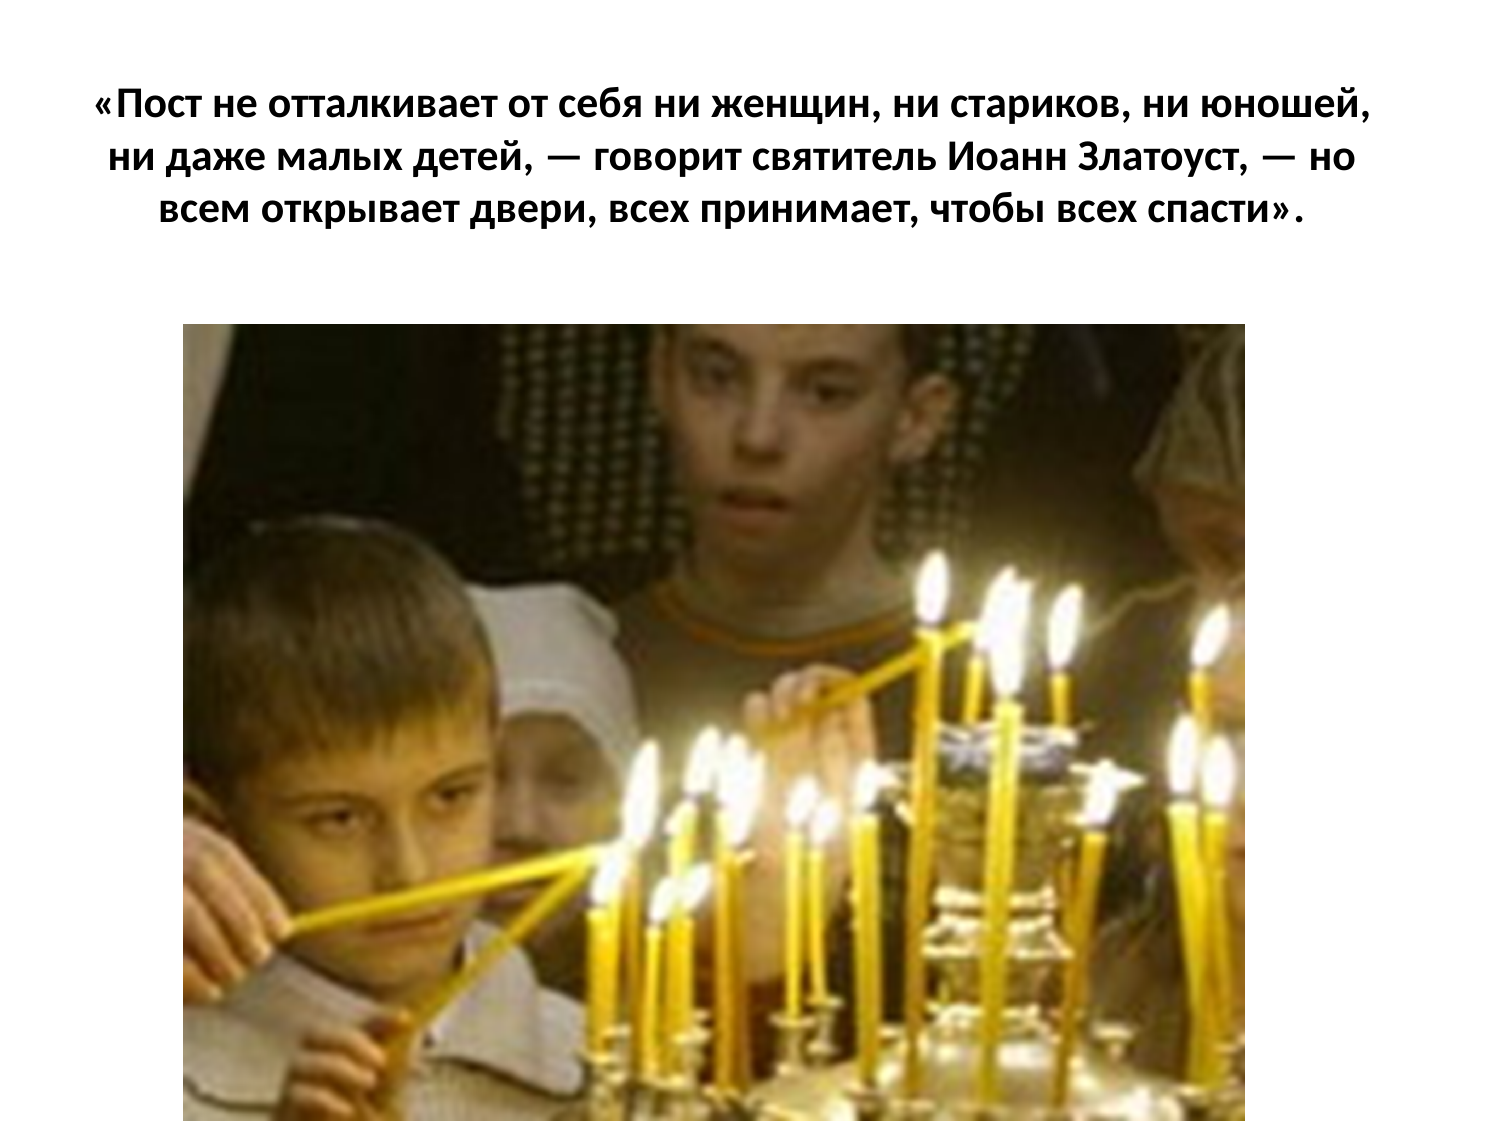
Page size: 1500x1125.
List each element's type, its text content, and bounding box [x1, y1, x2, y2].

title «Пост не отталкивает от себя ни женщин, ни стариков, ни юношей, ни даже малых детей, — говорит святитель Иоанн Златоуст, — но всем открывает двери, всех принимает, чтобы всех спасти». [53, 42, 1412, 315]
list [182, 324, 1246, 1122]
